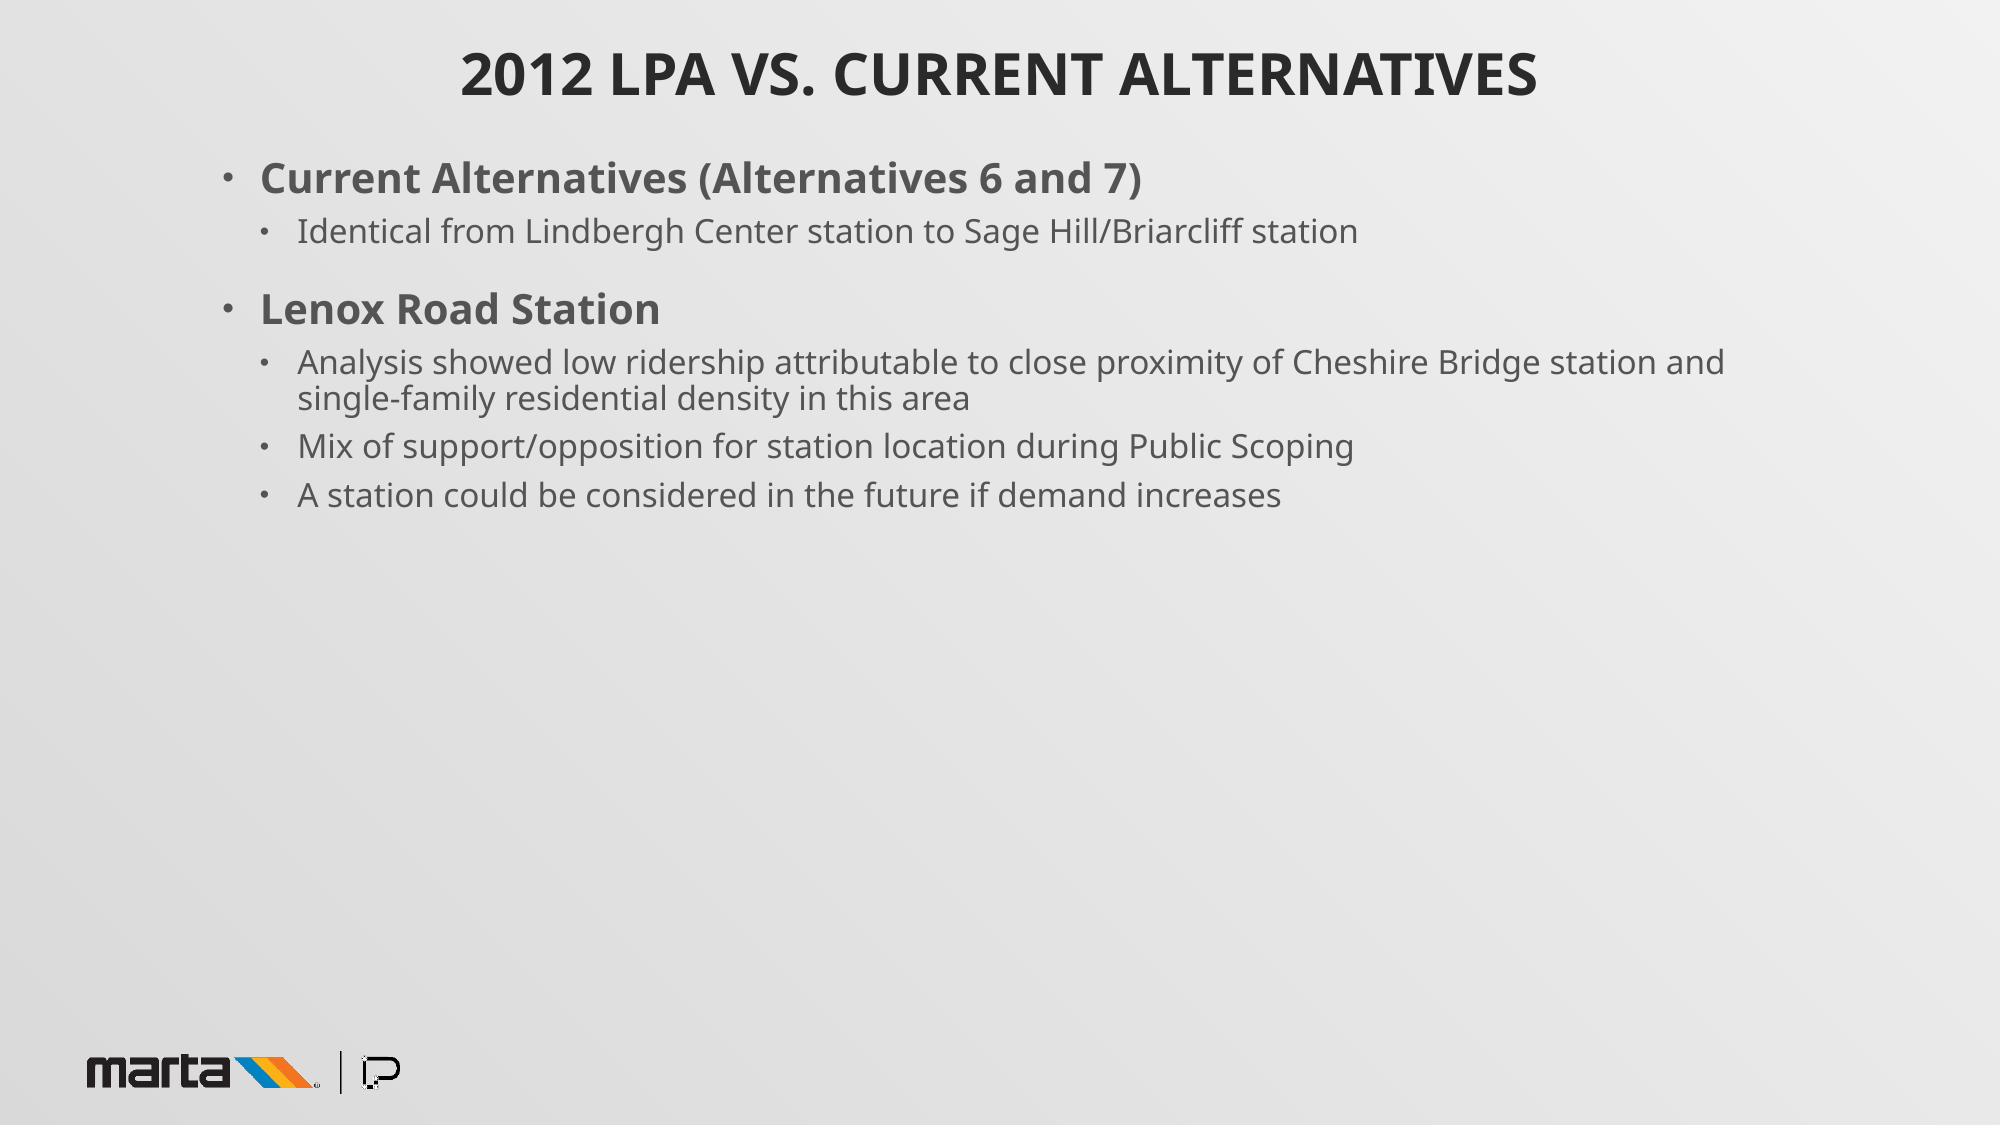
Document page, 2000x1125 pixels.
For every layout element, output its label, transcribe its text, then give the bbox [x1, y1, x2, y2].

list Current Alternatives (Alternatives 6 and 7) Identical from Lindbergh Center station to Sage Hill/Briarcliff station Lenox Road Station Analysis showed low ridership attributable to close proximity of Cheshire Bridge station and single-family residential density in this area Mix of support/opposition for station location during Public Scoping A station could be considered in the future if demand increases [199, 149, 1800, 963]
picture [87, 1051, 400, 1094]
title 2012 LPA vs. Current Alternatives [199, 37, 1800, 149]
